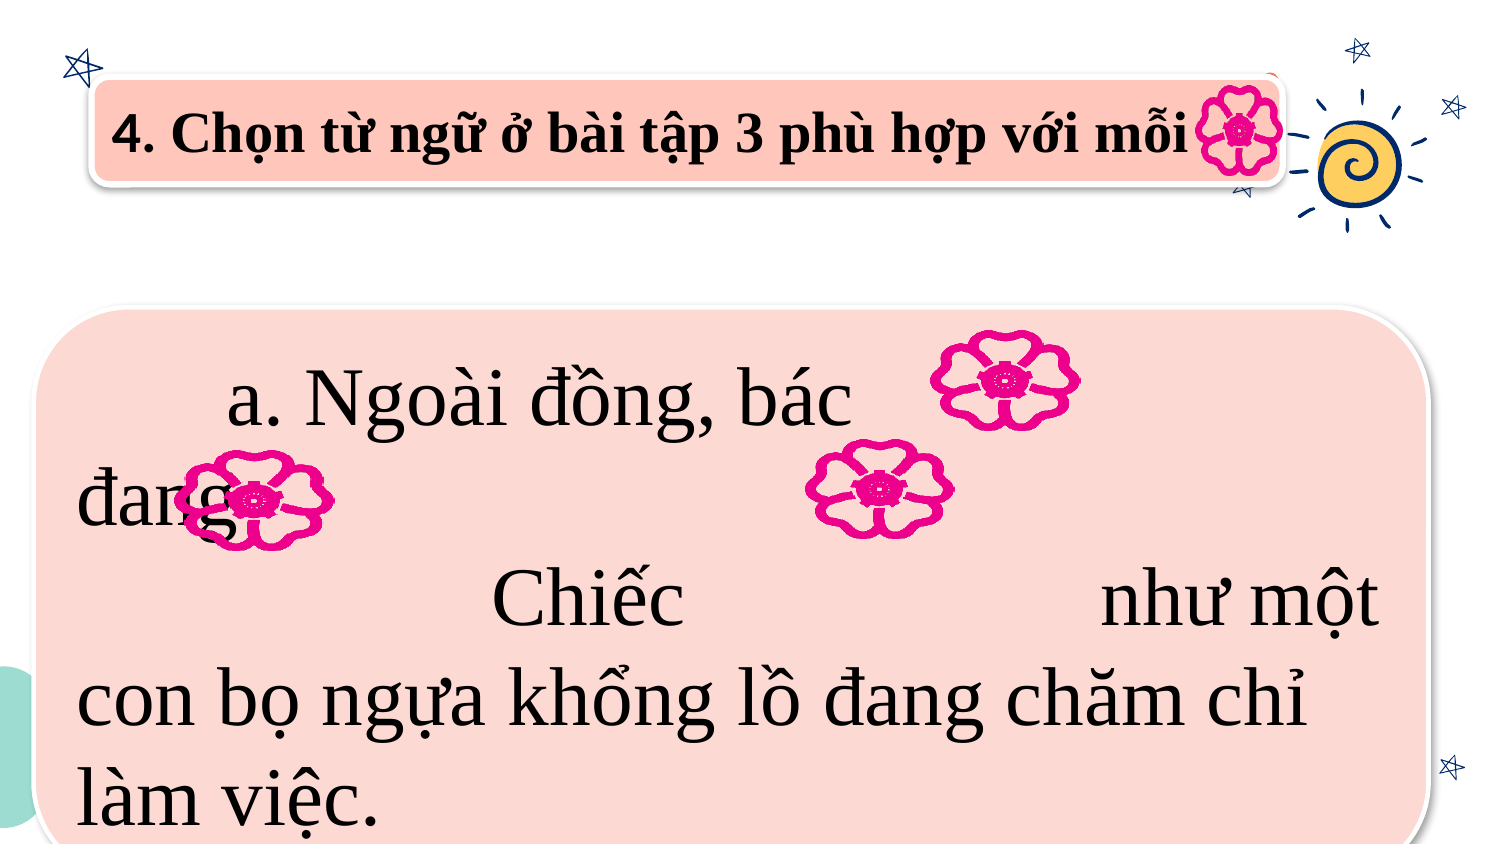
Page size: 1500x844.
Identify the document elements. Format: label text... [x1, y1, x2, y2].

picture [929, 330, 1081, 432]
picture [805, 438, 955, 540]
picture [174, 449, 335, 551]
picture [1195, 85, 1283, 176]
text_box 4. Chọn từ ngữ ở bài tập 3 phù hợp với mỗi [88, 73, 1284, 188]
text_box a. Ngoài đồng, bác đang Chiếc như một con bọ ngựa khổng lồ đang chăm chỉ làm việc. [33, 307, 1429, 844]
